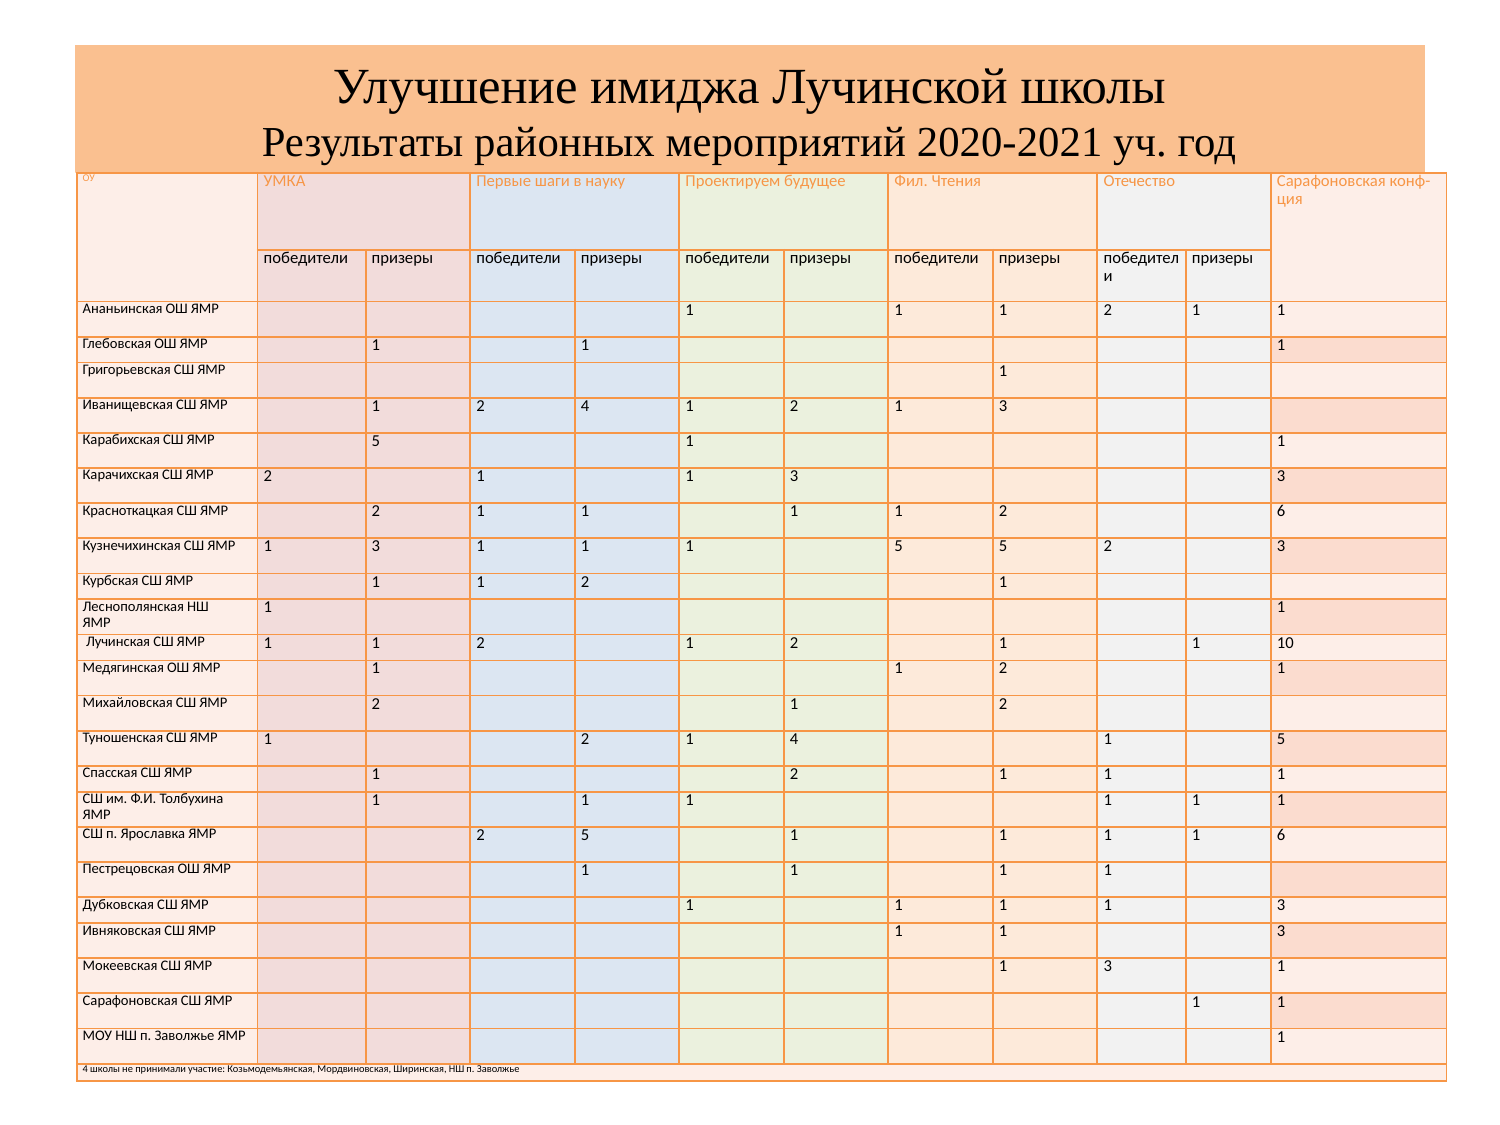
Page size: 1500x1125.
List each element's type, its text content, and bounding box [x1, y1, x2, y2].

table_cell [785, 1029, 887, 1063]
table_cell [258, 828, 365, 861]
table_cell [1187, 504, 1270, 537]
table_cell [471, 302, 574, 336]
table_cell [889, 828, 992, 861]
table_cell [994, 600, 1096, 634]
table_cell 1 [367, 574, 469, 598]
table_cell 1 [471, 504, 574, 537]
table_cell [471, 924, 574, 957]
table_cell [680, 924, 783, 957]
table_cell [680, 696, 783, 730]
table_cell 3 [1272, 539, 1446, 573]
table_cell [680, 338, 783, 362]
table_cell [889, 469, 992, 502]
table_cell 1 [1187, 302, 1270, 336]
table_cell МОУ НШ п. Заволжье ЯМР [78, 1029, 257, 1063]
table_cell 1 [1272, 959, 1446, 992]
table_cell [889, 574, 992, 598]
table_cell [1272, 574, 1446, 598]
table_cell [367, 959, 469, 992]
table_cell [889, 600, 992, 634]
table_cell [785, 924, 887, 957]
table_cell [680, 863, 783, 896]
table_cell [576, 600, 678, 634]
table_cell [258, 434, 365, 467]
table_cell СШ им. Ф.И. Толбухина ЯМР [78, 793, 257, 826]
table_cell 2 [1098, 539, 1185, 573]
table_cell [785, 600, 887, 634]
table_cell [471, 793, 574, 826]
table_cell [889, 863, 992, 896]
table_header Отечество [1098, 174, 1270, 249]
table_cell 1 [680, 635, 783, 660]
table_cell [367, 1029, 469, 1063]
table_cell 5 [367, 434, 469, 467]
table_cell 1 [576, 504, 678, 537]
table_cell 4 [785, 732, 887, 765]
table_cell 1 [680, 793, 783, 826]
table_cell [1098, 504, 1185, 537]
table_cell [785, 434, 887, 467]
table_cell [1187, 1029, 1270, 1063]
table_cell Иванищевская СШ ЯМР [78, 399, 257, 432]
table_cell 1 [1272, 338, 1446, 362]
table_cell [258, 793, 365, 826]
table_cell 1 [1272, 767, 1446, 791]
table_cell 1 [680, 732, 783, 765]
table_cell [1187, 399, 1270, 432]
table_cell 2 [471, 828, 574, 861]
table_cell [258, 924, 365, 957]
table_cell [680, 363, 783, 397]
table_cell [576, 696, 678, 730]
table_cell [576, 635, 678, 660]
table_cell 2 [994, 661, 1096, 695]
table_cell 1 [1098, 732, 1185, 765]
table_cell 3 [1272, 898, 1446, 922]
table_cell 1 [1272, 434, 1446, 467]
table_cell [1098, 399, 1185, 432]
table_cell 1 [258, 732, 365, 765]
table_cell 1 [1272, 600, 1446, 634]
table_cell 1 [1098, 898, 1185, 922]
table_cell 1 [1272, 994, 1446, 1028]
table_cell [258, 574, 365, 598]
table_cell 1 [889, 302, 992, 336]
table_cell 1 [258, 635, 365, 660]
table_cell 1 [785, 504, 887, 537]
table_cell [1187, 924, 1270, 957]
table_cell [1187, 661, 1270, 695]
table_cell [994, 338, 1096, 362]
table_cell 1 [471, 574, 574, 598]
table_cell [1098, 434, 1185, 467]
table_cell [889, 635, 992, 660]
table_cell [1098, 363, 1185, 397]
table_cell [994, 793, 1096, 826]
table_cell [576, 302, 678, 336]
table_cell 2 [471, 399, 574, 432]
table_cell Ананьинская ОШ ЯМР [78, 302, 257, 336]
table_cell 3 [994, 399, 1096, 432]
table_cell 2 [576, 574, 678, 598]
table_cell [471, 600, 574, 634]
table_cell 1 [680, 898, 783, 922]
table_cell [1098, 469, 1185, 502]
table_cell 1 [576, 863, 678, 896]
table_cell [258, 661, 365, 695]
table_header ОУ [78, 174, 257, 301]
table_cell [367, 828, 469, 861]
table_cell [889, 363, 992, 397]
table_cell 2 [785, 767, 887, 791]
table_cell [889, 338, 992, 362]
table_cell 1 [994, 363, 1096, 397]
table_cell [258, 959, 365, 992]
table_cell 1 [1272, 1029, 1446, 1063]
table_cell [367, 863, 469, 896]
table_cell 1 [367, 338, 469, 362]
table_cell [785, 539, 887, 573]
table_cell [576, 434, 678, 467]
table_cell [1272, 399, 1446, 432]
table_cell 1 [994, 924, 1096, 957]
table_cell 1 [680, 302, 783, 336]
table_cell [576, 363, 678, 397]
table_cell 1 [994, 863, 1096, 896]
table_cell призеры [1187, 251, 1270, 301]
table_cell [471, 1029, 574, 1063]
table_cell [1272, 363, 1446, 397]
table_cell Ивняковская СШ ЯМР [78, 924, 257, 957]
table_cell Кузнечихинская СШ ЯМР [78, 539, 257, 573]
table_cell [889, 1029, 992, 1063]
table_cell 1 [367, 767, 469, 791]
table_cell 6 [1272, 504, 1446, 537]
table_cell [258, 302, 365, 336]
table_cell [1187, 338, 1270, 362]
table_cell [785, 898, 887, 922]
table_cell 3 [1098, 959, 1185, 992]
table_cell [471, 732, 574, 765]
table_cell 5 [994, 539, 1096, 573]
table_cell 1 [1098, 767, 1185, 791]
table_cell [471, 434, 574, 467]
table_cell [576, 1029, 678, 1063]
table_cell Туношенская СШ ЯМР [78, 732, 257, 765]
table_cell 1 [889, 661, 992, 695]
table_cell 2 [994, 696, 1096, 730]
table_cell [1098, 696, 1185, 730]
table_cell [576, 924, 678, 957]
table_cell [258, 994, 365, 1028]
table_cell [1187, 363, 1270, 397]
table_cell [367, 732, 469, 765]
table_header Проектируем будущее [680, 174, 887, 249]
table_cell [1098, 338, 1185, 362]
table_cell Карачихская СШ ЯМР [78, 469, 257, 502]
table_cell [1098, 1029, 1185, 1063]
table_cell [785, 302, 887, 336]
table_cell 1 [785, 863, 887, 896]
table_cell Дубковская СШ ЯМР [78, 898, 257, 922]
table_cell Пестрецовская ОШ ЯМР [78, 863, 257, 896]
table_cell [471, 898, 574, 922]
table_cell 1 [994, 898, 1096, 922]
table_cell [367, 994, 469, 1028]
table_header Первые шаги в науку [471, 174, 678, 249]
table_cell 1 [367, 793, 469, 826]
table_cell [258, 898, 365, 922]
table_cell 1 [994, 959, 1096, 992]
table_cell [1187, 469, 1270, 502]
table_cell [367, 898, 469, 922]
table_cell 1 [1272, 793, 1446, 826]
table_cell победители [258, 251, 365, 301]
table_cell [889, 767, 992, 791]
table_cell [785, 994, 887, 1028]
table_cell [258, 399, 365, 432]
table_cell 1 [576, 793, 678, 826]
table_cell [471, 994, 574, 1028]
table_cell 1 [576, 539, 678, 573]
table_cell [994, 469, 1096, 502]
table_cell 1 [994, 635, 1096, 660]
table_cell [1187, 863, 1270, 896]
table_cell 1 [680, 539, 783, 573]
table_cell [1187, 767, 1270, 791]
table_cell Сарафоновская СШ ЯМР [78, 994, 257, 1028]
table_cell [1272, 863, 1446, 896]
table_cell [367, 363, 469, 397]
table_cell призеры [576, 251, 678, 301]
table_cell 2 [367, 504, 469, 537]
table_cell [576, 767, 678, 791]
table_cell 1 [1098, 828, 1185, 861]
table_cell 2 [258, 469, 365, 502]
table_cell [471, 338, 574, 362]
table_cell [889, 696, 992, 730]
table_cell [1187, 959, 1270, 992]
table_cell 10 [1272, 635, 1446, 660]
table_cell 1 [994, 828, 1096, 861]
table_cell призеры [994, 251, 1096, 301]
table_cell 1 [1098, 793, 1185, 826]
table_cell 2 [367, 696, 469, 730]
table_cell 3 [1272, 924, 1446, 957]
table_cell [258, 863, 365, 896]
table_cell [258, 1029, 365, 1063]
table_cell [258, 363, 365, 397]
table_cell 1 [1098, 863, 1185, 896]
table_cell Михайловская СШ ЯМР [78, 696, 257, 730]
table_cell [471, 863, 574, 896]
table_cell 1 [680, 399, 783, 432]
table_cell [1098, 661, 1185, 695]
table_cell [785, 661, 887, 695]
table_cell 1 [1187, 793, 1270, 826]
table_cell 5 [1272, 732, 1446, 765]
table_cell победители [1098, 251, 1185, 301]
table_cell 1 [785, 696, 887, 730]
table_cell [367, 924, 469, 957]
table_cell [258, 767, 365, 791]
table_cell [367, 302, 469, 336]
table_cell 2 [1098, 302, 1185, 336]
table_cell [785, 574, 887, 598]
table_cell [1272, 696, 1446, 730]
table_cell [1098, 600, 1185, 634]
table_cell Лучинская СШ ЯМР [78, 635, 257, 660]
table_cell 2 [576, 732, 678, 765]
table_cell [471, 767, 574, 791]
table_cell победители [680, 251, 783, 301]
table_cell [994, 1029, 1096, 1063]
table_cell [889, 994, 992, 1028]
table_cell [1098, 924, 1185, 957]
table_cell [889, 959, 992, 992]
table_cell [1187, 434, 1270, 467]
table_cell [680, 574, 783, 598]
table_cell 1 [889, 898, 992, 922]
table_cell [889, 732, 992, 765]
table_cell 1 [1272, 302, 1446, 336]
table_cell СШ п. Ярославка ЯМР [78, 828, 257, 861]
table_cell 1 [994, 574, 1096, 598]
table_cell Медягинская ОШ ЯМР [78, 661, 257, 695]
table_cell [994, 434, 1096, 467]
table_cell [471, 661, 574, 695]
table_cell 1 [680, 469, 783, 502]
table_cell призеры [785, 251, 887, 301]
table_cell [367, 469, 469, 502]
table_cell [576, 959, 678, 992]
table_cell [889, 434, 992, 467]
table_cell 1 [785, 828, 887, 861]
table_cell [785, 793, 887, 826]
table_cell [1187, 600, 1270, 634]
table_cell 1 [258, 600, 365, 634]
table_cell [785, 959, 887, 992]
table_cell [1187, 898, 1270, 922]
table_cell 3 [367, 539, 469, 573]
table_cell 3 [1272, 469, 1446, 502]
table_cell [785, 338, 887, 362]
table_cell Курбская СШ ЯМР [78, 574, 257, 598]
table_cell Леснополянская НШ ЯМР [78, 600, 257, 634]
table_cell 2 [994, 504, 1096, 537]
table_cell 1 [258, 539, 365, 573]
table_cell Карабихская СШ ЯМР [78, 434, 257, 467]
table_cell [1187, 574, 1270, 598]
table_cell [1098, 994, 1185, 1028]
table_cell [576, 994, 678, 1028]
table_cell 1 [889, 504, 992, 537]
table_header Фил. Чтения [889, 174, 1096, 249]
table_cell [1187, 696, 1270, 730]
table_cell 1 [471, 539, 574, 573]
title Улучшение имиджа Лучинской школы Результаты районных мероприятий 2020-2021 уч. год [75, 45, 1425, 172]
table_cell [1187, 539, 1270, 573]
table_cell Мокеевская СШ ЯМР [78, 959, 257, 992]
table_cell 1 [367, 661, 469, 695]
table_cell [680, 994, 783, 1028]
table_cell 5 [576, 828, 678, 861]
table_cell 1 [1187, 635, 1270, 660]
table_cell призеры [367, 251, 469, 301]
table_cell [994, 994, 1096, 1028]
table_cell 2 [785, 635, 887, 660]
table_cell Спасская СШ ЯМР [78, 767, 257, 791]
table_cell [680, 767, 783, 791]
table_cell [258, 338, 365, 362]
table_cell 4 школы не принимали участие: Козьмодемьянская, Мордвиновская, Ширинская, НШ п. Заволжье [78, 1065, 1446, 1080]
table_header УМКА [258, 174, 469, 249]
table_cell [889, 793, 992, 826]
table_cell [576, 898, 678, 922]
table_cell 1 [994, 767, 1096, 791]
table_cell 1 [1187, 828, 1270, 861]
table_cell 1 [994, 302, 1096, 336]
table_cell [680, 1029, 783, 1063]
table_cell Григорьевская СШ ЯМР [78, 363, 257, 397]
table_cell 3 [785, 469, 887, 502]
table_cell [258, 696, 365, 730]
table_cell 1 [1187, 994, 1270, 1028]
table_cell [576, 661, 678, 695]
table_cell 1 [680, 434, 783, 467]
table_cell 1 [471, 469, 574, 502]
table_cell Глебовская ОШ ЯМР [78, 338, 257, 362]
table_cell Красноткацкая СШ ЯМР [78, 504, 257, 537]
table_cell [680, 600, 783, 634]
table_cell [367, 600, 469, 634]
table_cell 4 [576, 399, 678, 432]
table_cell 1 [367, 399, 469, 432]
table_cell [680, 661, 783, 695]
table_cell [1187, 732, 1270, 765]
table_cell 1 [1272, 661, 1446, 695]
table_cell 1 [576, 338, 678, 362]
table_cell [994, 732, 1096, 765]
table_cell 1 [367, 635, 469, 660]
table_cell [471, 959, 574, 992]
table_cell 2 [785, 399, 887, 432]
table_header Сарафоновская конф-ция [1272, 174, 1446, 301]
table_cell [576, 469, 678, 502]
table_cell 1 [889, 924, 992, 957]
table_cell победители [471, 251, 574, 301]
table_cell [1098, 574, 1185, 598]
table_cell [471, 363, 574, 397]
table_cell [680, 959, 783, 992]
table_cell [680, 504, 783, 537]
table_cell [1098, 635, 1185, 660]
table_cell [680, 828, 783, 861]
table_cell 1 [889, 399, 992, 432]
table_cell 6 [1272, 828, 1446, 861]
table_cell [258, 504, 365, 537]
table_cell победители [889, 251, 992, 301]
table_cell 5 [889, 539, 992, 573]
table_cell 2 [471, 635, 574, 660]
table_cell [785, 363, 887, 397]
table_cell [471, 696, 574, 730]
